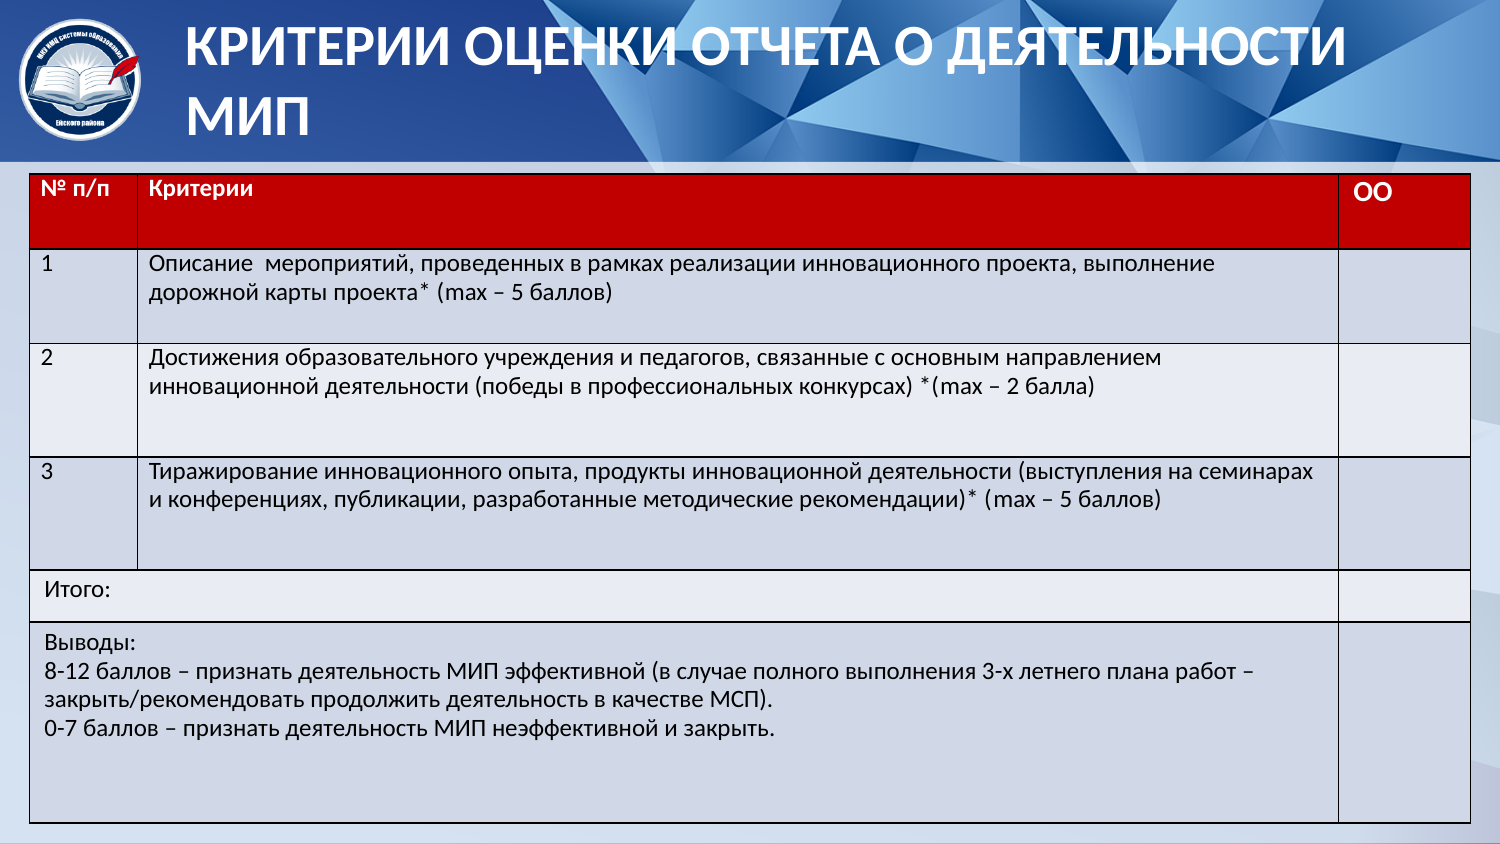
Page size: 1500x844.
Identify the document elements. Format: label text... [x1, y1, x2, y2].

table_cell 3 [30, 458, 137, 569]
table_cell 1 [30, 250, 137, 343]
picture [0, 0, 1500, 160]
table_header № п/п [30, 175, 137, 248]
table_header Критерии [138, 175, 1338, 248]
text_box [0, 160, 1500, 844]
table_cell Выводы: 8-12 баллов – признать деятельность МИП эффективной (в случае полного выполнения 3-х летнего плана работ – закрыть/рекомендовать продолжить деятельность в качестве МСП). 0-7 баллов – признать деятельность МИП неэффективной и закрыть. [30, 623, 1338, 822]
table_cell Достижения образовательного учреждения и педагогов, связанные с основным направлением инновационной деятельности (победы в профессиональных конкурсах) *(max – 2 балла) [138, 344, 1338, 456]
table_header ОО [1339, 175, 1470, 248]
table_cell [1339, 250, 1470, 343]
table_cell [1339, 623, 1470, 822]
table_cell [1339, 458, 1470, 569]
table_cell Тиражирование инновационного опыта, продукты инновационной деятельности (выступления на семинарах и конференциях, публикации, разработанные методические рекомендации)* (max – 5 баллов) [138, 458, 1338, 569]
table_cell [1339, 571, 1470, 621]
table_cell [1339, 344, 1470, 456]
text_box КРИТЕРИИ ОЦЕНКИ ОТЧЕТА О ДЕЯТЕЛЬНОСТИ МИП [171, 0, 1435, 155]
table_cell Описание мероприятий, проведенных в рамках реализации инновационного проекта, выполнение дорожной карты проекта* (max – 5 баллов) [138, 250, 1338, 343]
table_cell Итого: [30, 571, 1338, 621]
table_cell 2 [30, 344, 137, 456]
